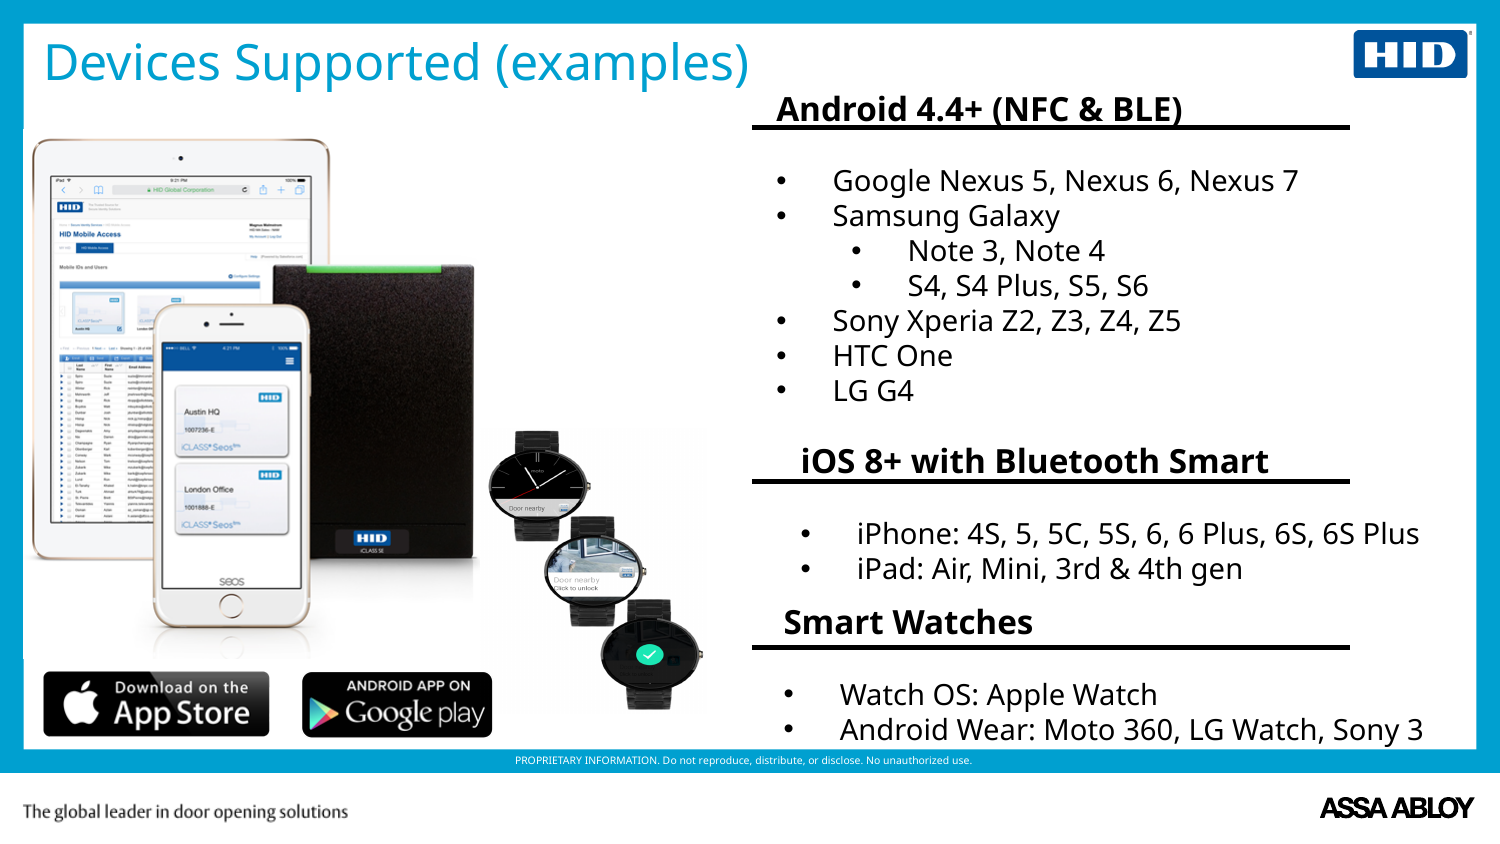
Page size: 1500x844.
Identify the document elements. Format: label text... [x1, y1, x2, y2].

picture [41, 670, 271, 738]
text_box Android 4.4+ (NFC & BLE) Google Nexus 5, Nexus 6, Nexus 7 Samsung Galaxy Note 3, Note 4 S4, S4 Plus, S5, S6 Sony Xperia Z2, Z3, Z4, Z5 HTC One LG G4 [761, 135, 1315, 450]
text_box iOS 8+ with Bluetooth Smart iPhone: 4S, 5, 5C, 5S, 6, 6 Plus, 6S, 6S Plus iPad: Air, Mini, 3rd & 4th gen [785, 433, 1436, 594]
picture [22, 802, 350, 824]
title Devices Supported (examples) [43, 30, 1431, 172]
picture [24, 129, 707, 739]
text_box Smart Watches Watch OS: Apple Watch Android Wear: Moto 360, LG Watch, Sony 3 [768, 594, 1440, 789]
text_box Android 4.4+ (NFC & BLE) Google Nexus 5, Nexus 6, Nexus 7 Samsung Galaxy Note 3, Note 4 S4, S4 Plus, S5, S6 Sony Xperia Z2, Z3, Z4, Z5 HTC One LG G4 [761, 40, 1315, 125]
